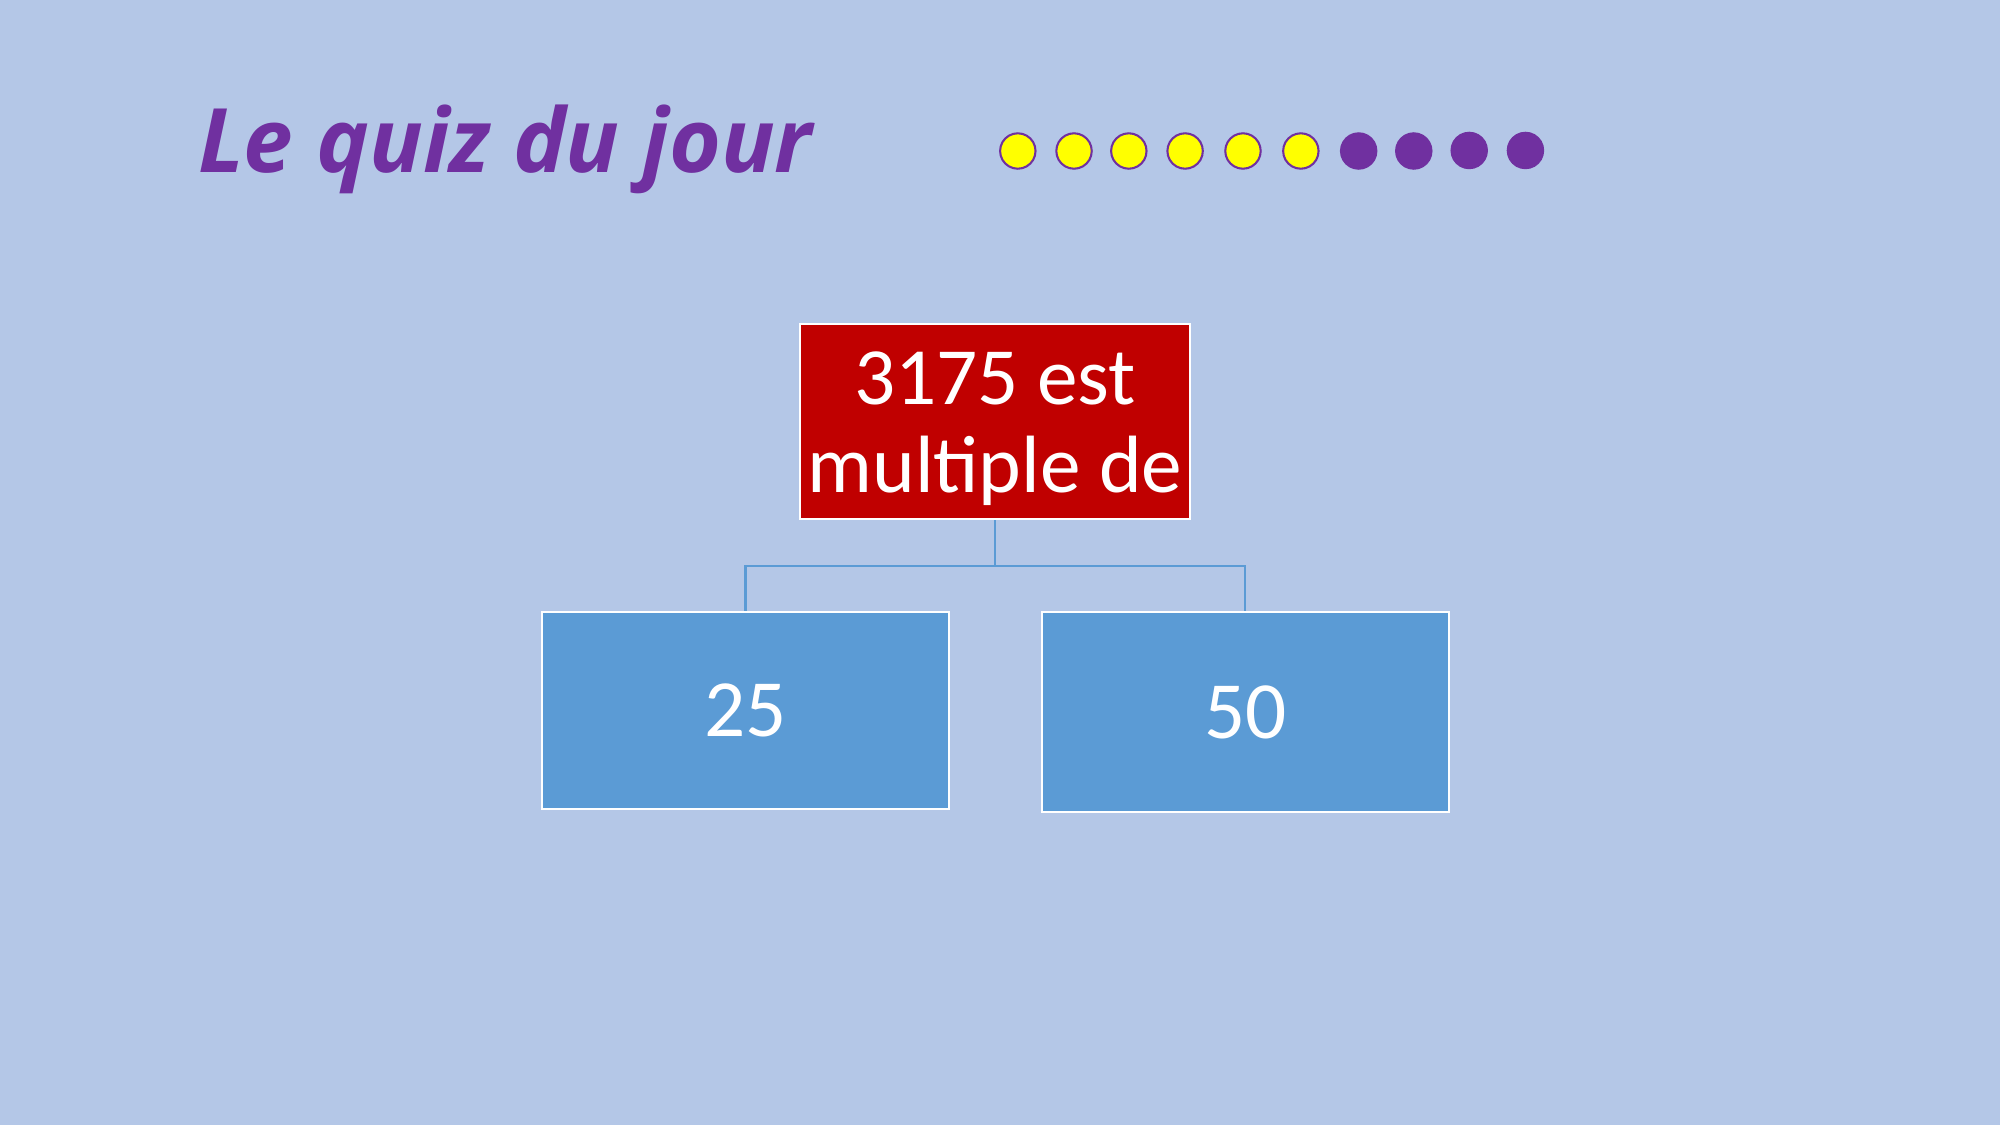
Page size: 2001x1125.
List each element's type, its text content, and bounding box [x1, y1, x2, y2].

text_box [1395, 132, 1433, 170]
text_box [1110, 132, 1148, 170]
text_box [1224, 132, 1262, 170]
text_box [541, 283, 1449, 853]
text_box [1450, 131, 1488, 170]
text_box [1282, 132, 1320, 170]
text_box [1055, 132, 1093, 170]
text_box [1339, 132, 1378, 170]
text_box Le quiz du jour [183, 88, 875, 211]
text_box [999, 132, 1037, 170]
text_box [1166, 132, 1204, 170]
text_box [1506, 131, 1545, 170]
